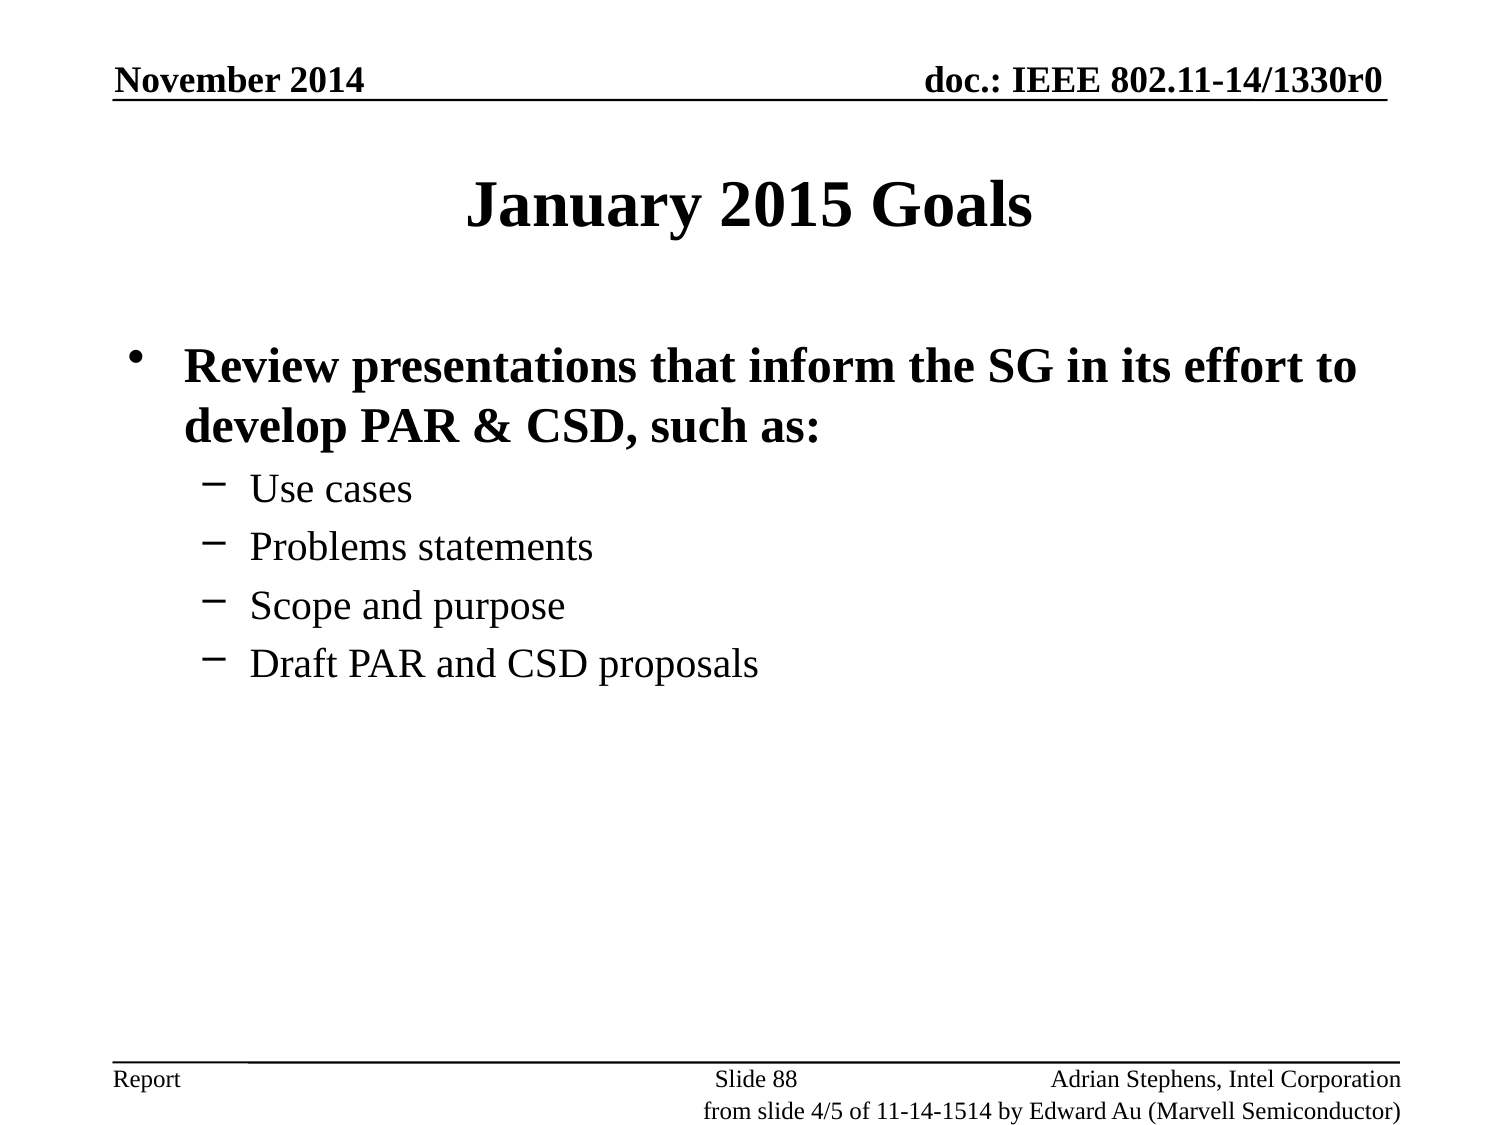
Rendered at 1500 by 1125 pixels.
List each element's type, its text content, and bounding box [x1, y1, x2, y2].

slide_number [114, 54, 374, 101]
slide_number Slide 88 [712, 1061, 800, 1087]
footer Adrian Stephens, Intel Corporation [949, 1061, 1402, 1087]
text_box from slide 4/5 of 11-14-1514 by Edward Au (Marvell Semiconductor) [343, 1087, 1417, 1125]
title January 2015 Goals [112, 112, 1388, 288]
list Review presentations that inform the SG in its effort to develop PAR & CSD, such as: Use cases Problems statements Scope and purpose Draft PAR and CSD proposals [112, 324, 1388, 1000]
